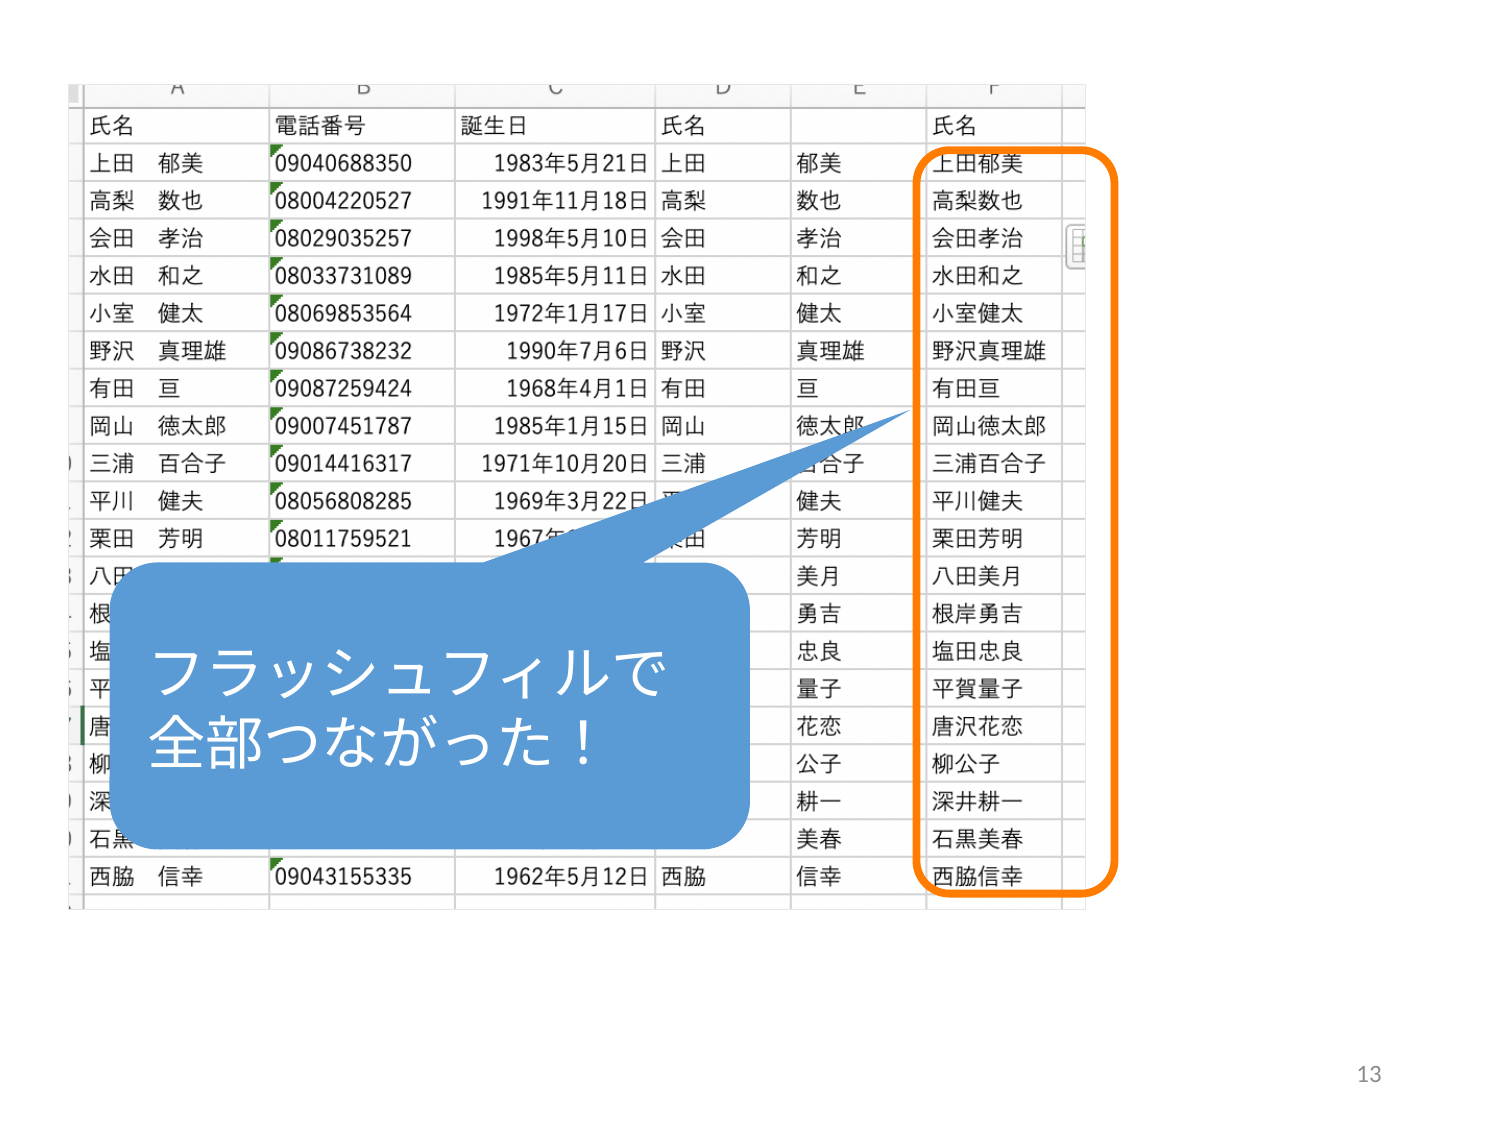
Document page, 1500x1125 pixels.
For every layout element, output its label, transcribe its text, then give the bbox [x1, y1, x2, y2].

slide_number 13 [1059, 1042, 1397, 1103]
text_box [1086, 149, 1116, 895]
picture [68, 84, 1086, 910]
